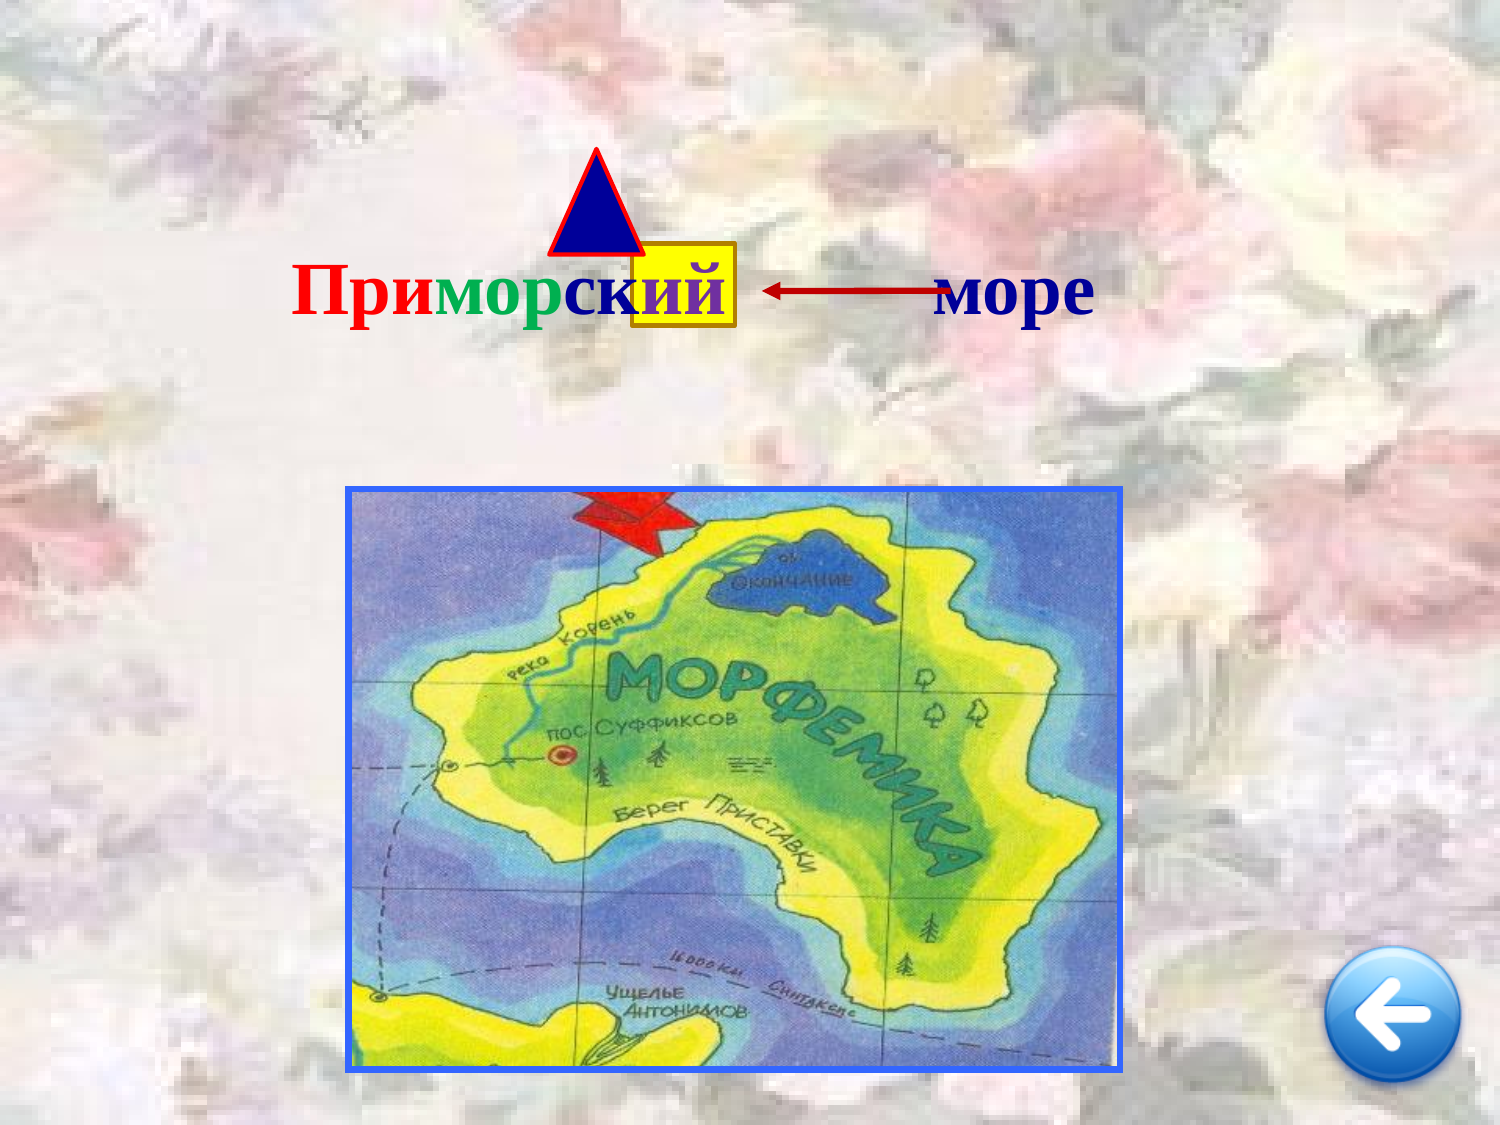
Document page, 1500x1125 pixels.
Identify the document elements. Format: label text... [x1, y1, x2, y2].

picture [0, 0, 1500, 1125]
text_box Приморский море [88, 231, 1317, 427]
text_box [547, 146, 646, 257]
text_box [761, 284, 951, 298]
